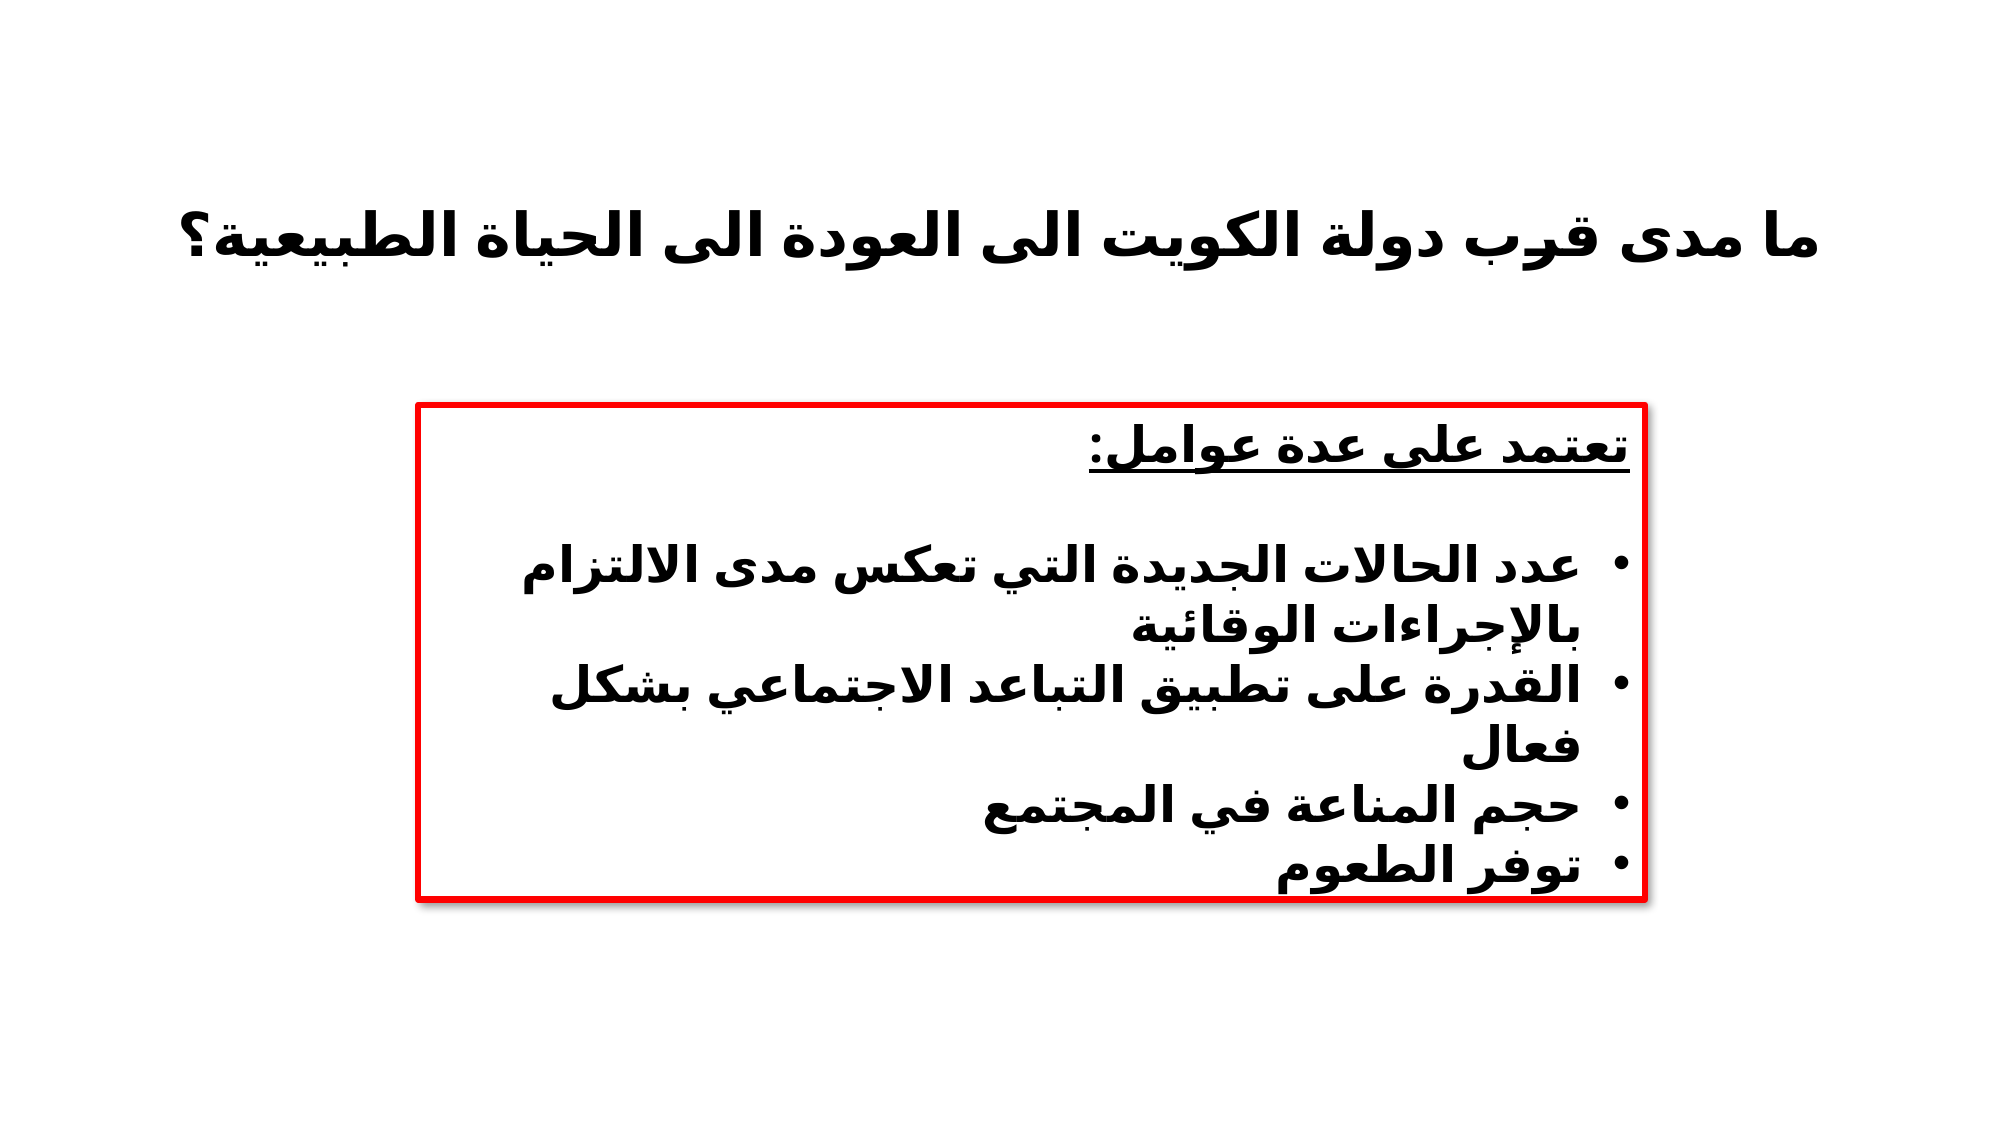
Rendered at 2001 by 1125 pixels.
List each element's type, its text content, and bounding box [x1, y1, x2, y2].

title ما مدى قرب دولة الكويت الى العودة الى الحياة الطبيعية؟ [137, 104, 1863, 323]
text_box تعتمد على عدة عوامل: عدد الحالات الجديدة التي تعكس مدى الالتزام بالإجراءات الوقائية القدرة على تطبيق التباعد الاجتماعي بشكل فعال حجم المناعة في المجتمع توفر الطعوم [418, 404, 1645, 900]
